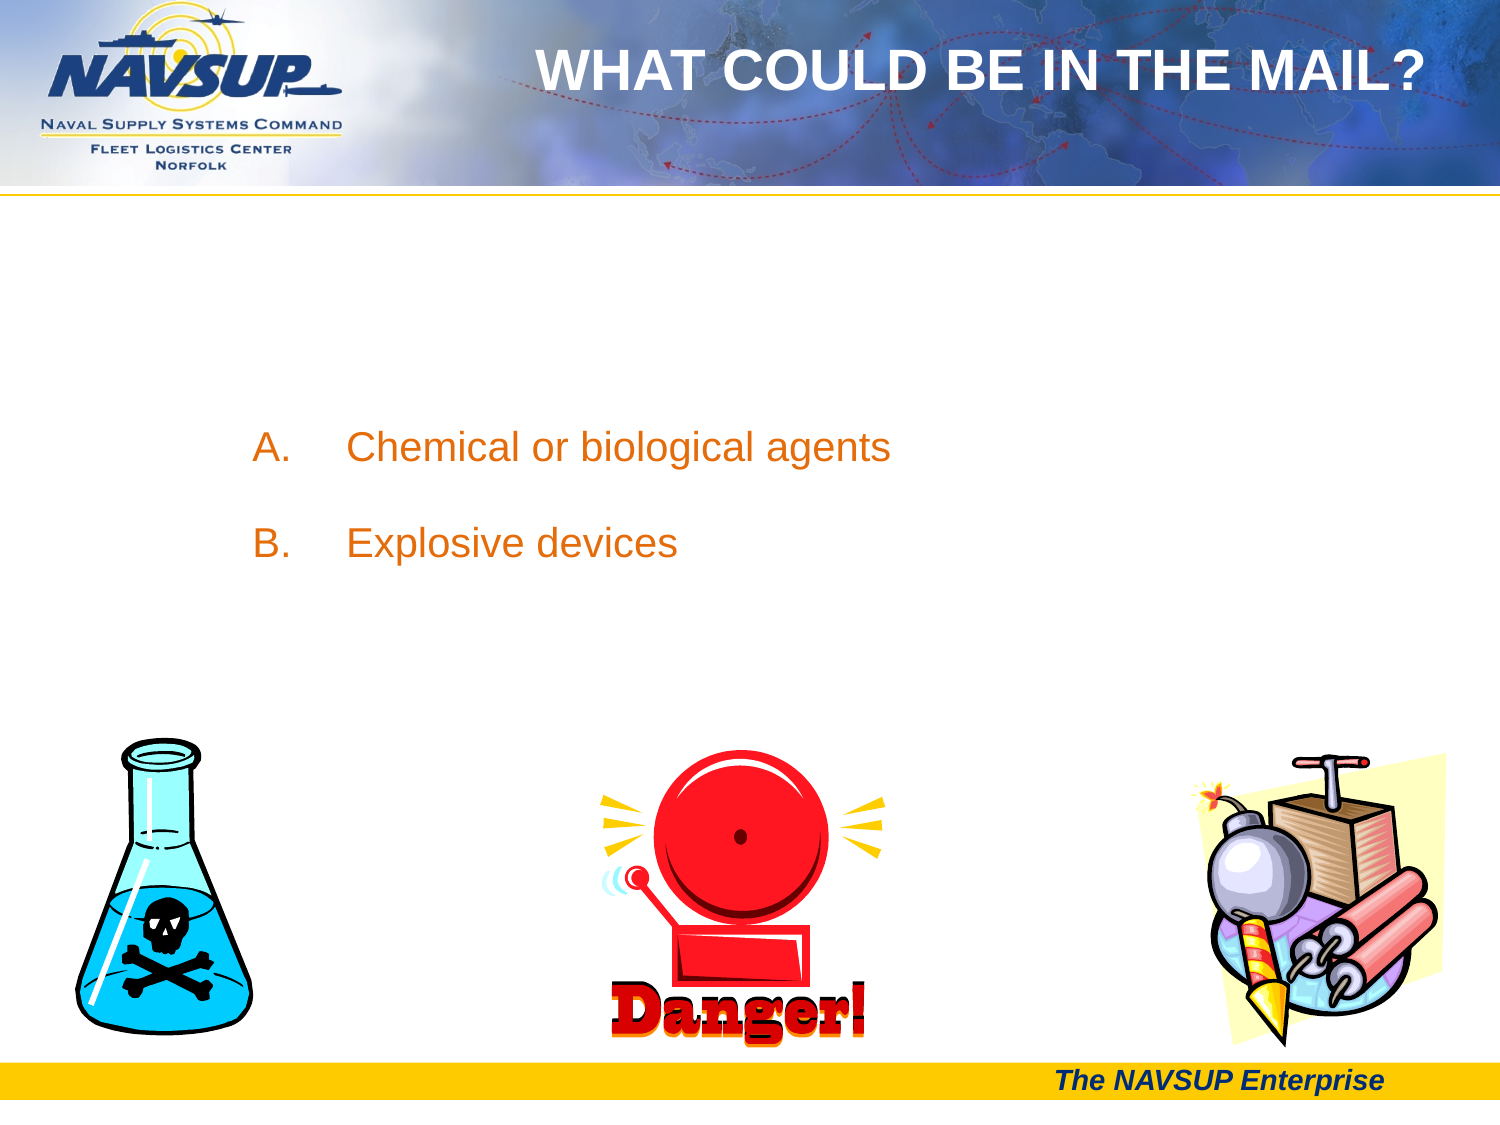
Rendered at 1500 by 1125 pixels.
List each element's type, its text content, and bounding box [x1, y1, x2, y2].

picture [599, 749, 886, 1048]
picture [0, 0, 1500, 186]
text_box Chemical or biological agents Explosive devices [237, 399, 1288, 573]
text_box WHAT COULD BE IN THE MAIL? [462, 24, 1500, 110]
picture [74, 737, 254, 1036]
picture [1187, 749, 1450, 1051]
